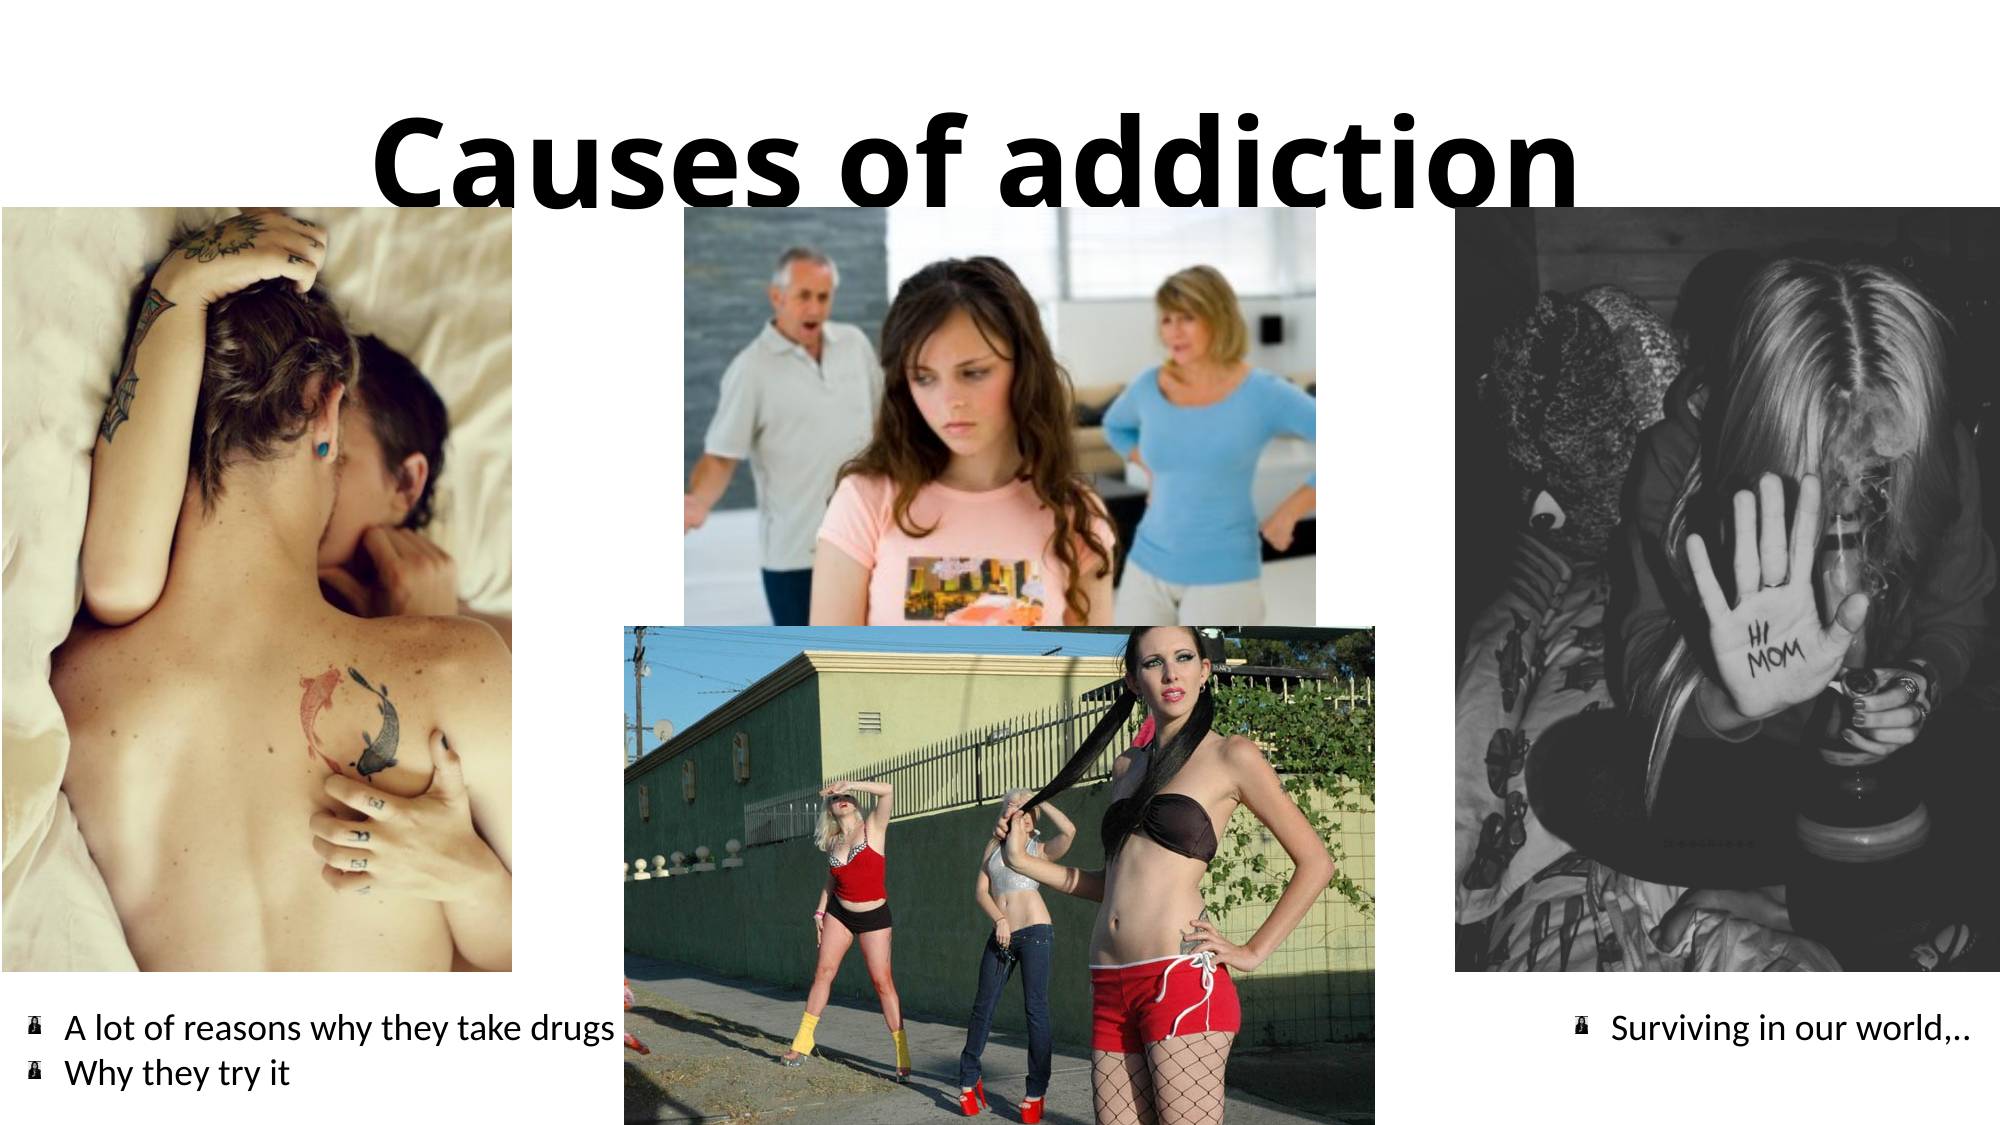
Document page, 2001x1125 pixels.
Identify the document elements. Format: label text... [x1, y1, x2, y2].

text_box A lot of reasons why they take drugs Why they try it [14, 995, 624, 1100]
picture [624, 207, 1375, 1125]
title Causes of addiction [114, 59, 1840, 278]
picture [2, 207, 512, 972]
picture [1455, 207, 2000, 972]
picture [28, 1061, 47, 1079]
text_box Surviving in our world,.. [1560, 995, 1987, 1055]
picture [1575, 1016, 1593, 1034]
picture [28, 1016, 47, 1034]
